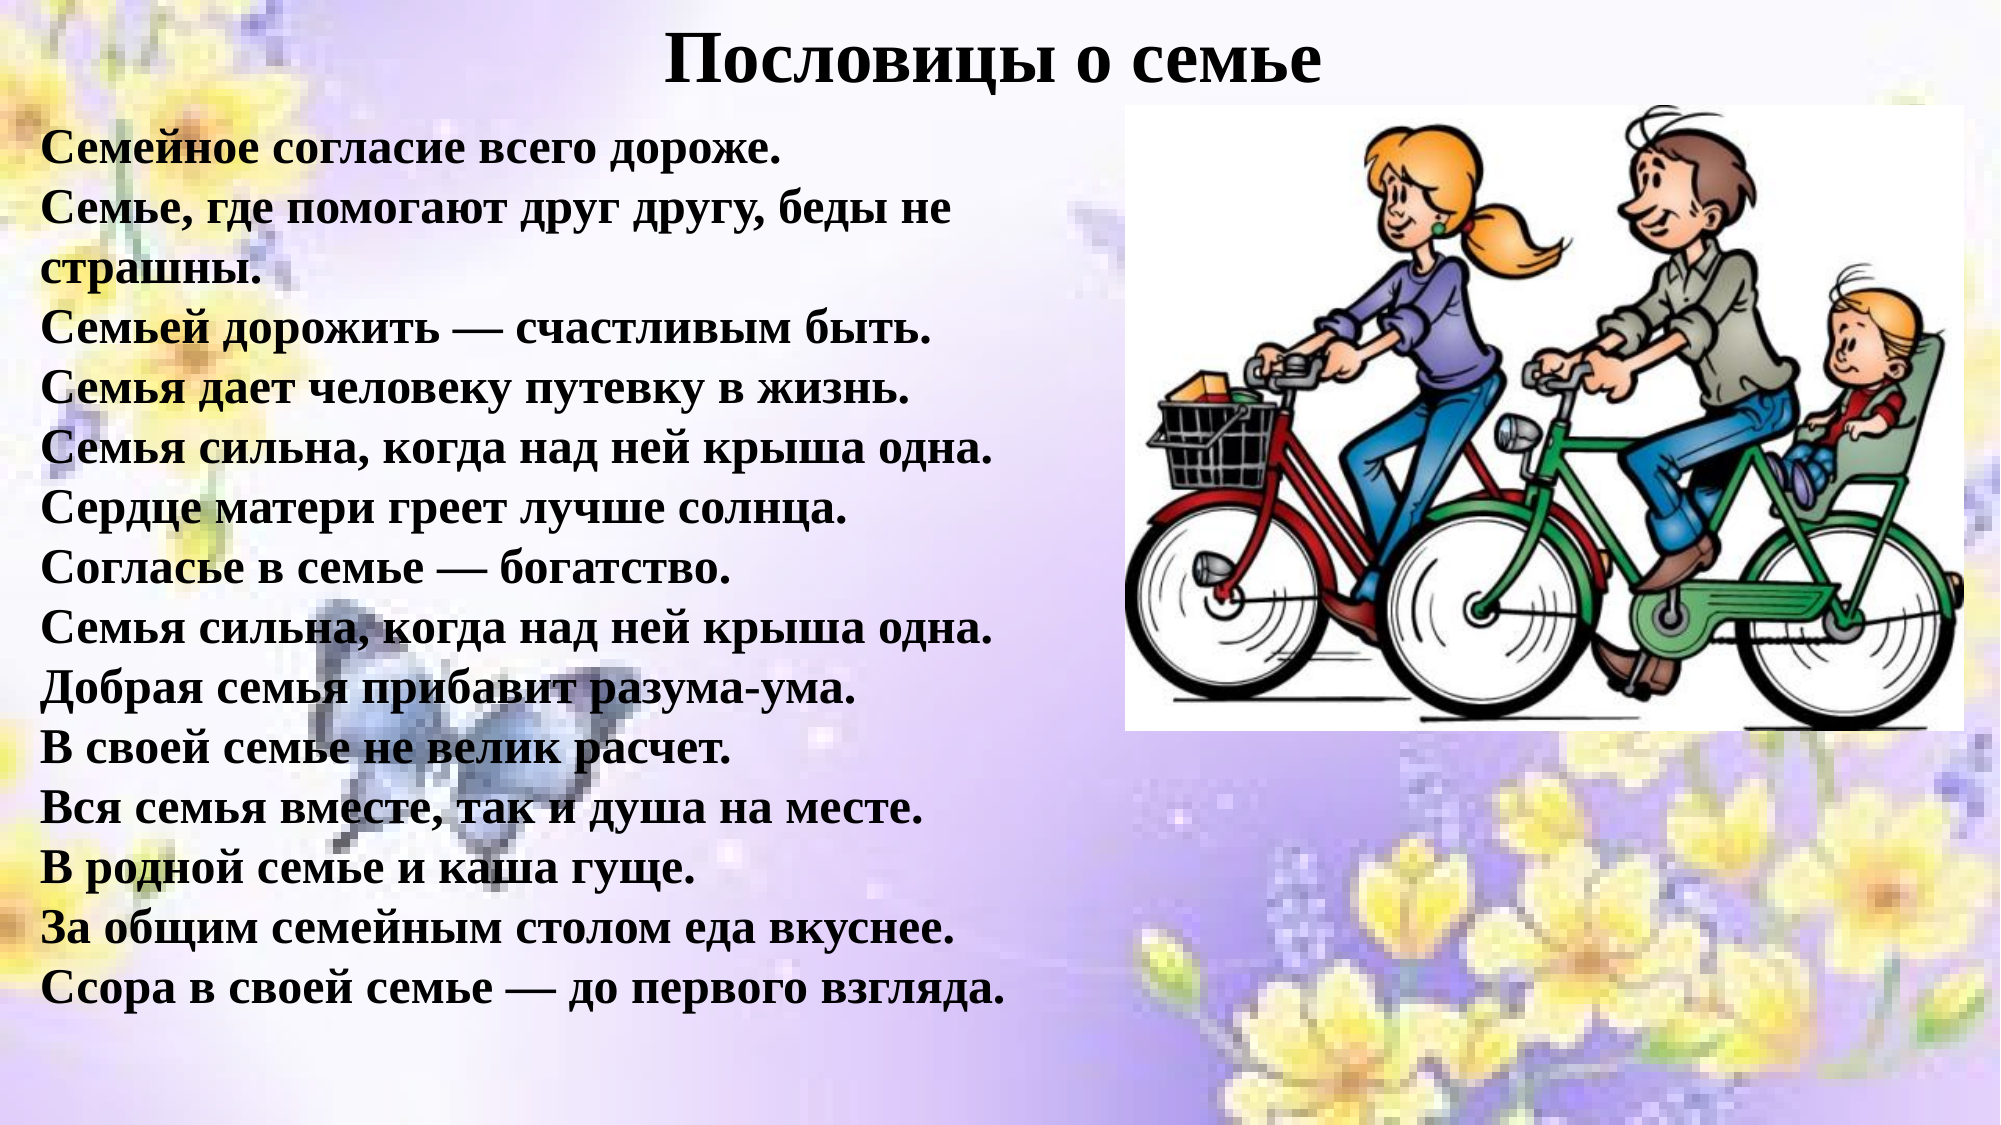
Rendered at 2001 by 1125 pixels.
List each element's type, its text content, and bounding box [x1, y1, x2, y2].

text_box Семейное согласие всего дороже. Семье, где помогают друг другу, беды не страшны. Семьей дорожить — счастливым быть. Семья дает человеку путевку в жизнь. Семья сильна, когда над ней крыша одна. Сердце матери греет лучше солнца. Согласье в семье — богатство. Семья сильна, когда над ней крыша одна. Добрая семья прибавит разума-ума. В своей семье не велик расчет. Вся семья вместе, так и душа на месте. В родной семье и каша гуще. За общим семейным столом еда вкуснее. Ссора в своей семье — до первого взгляда. [24, 105, 1105, 1081]
picture [1125, 105, 1964, 731]
text_box Пословицы о семье [636, 0, 1352, 105]
